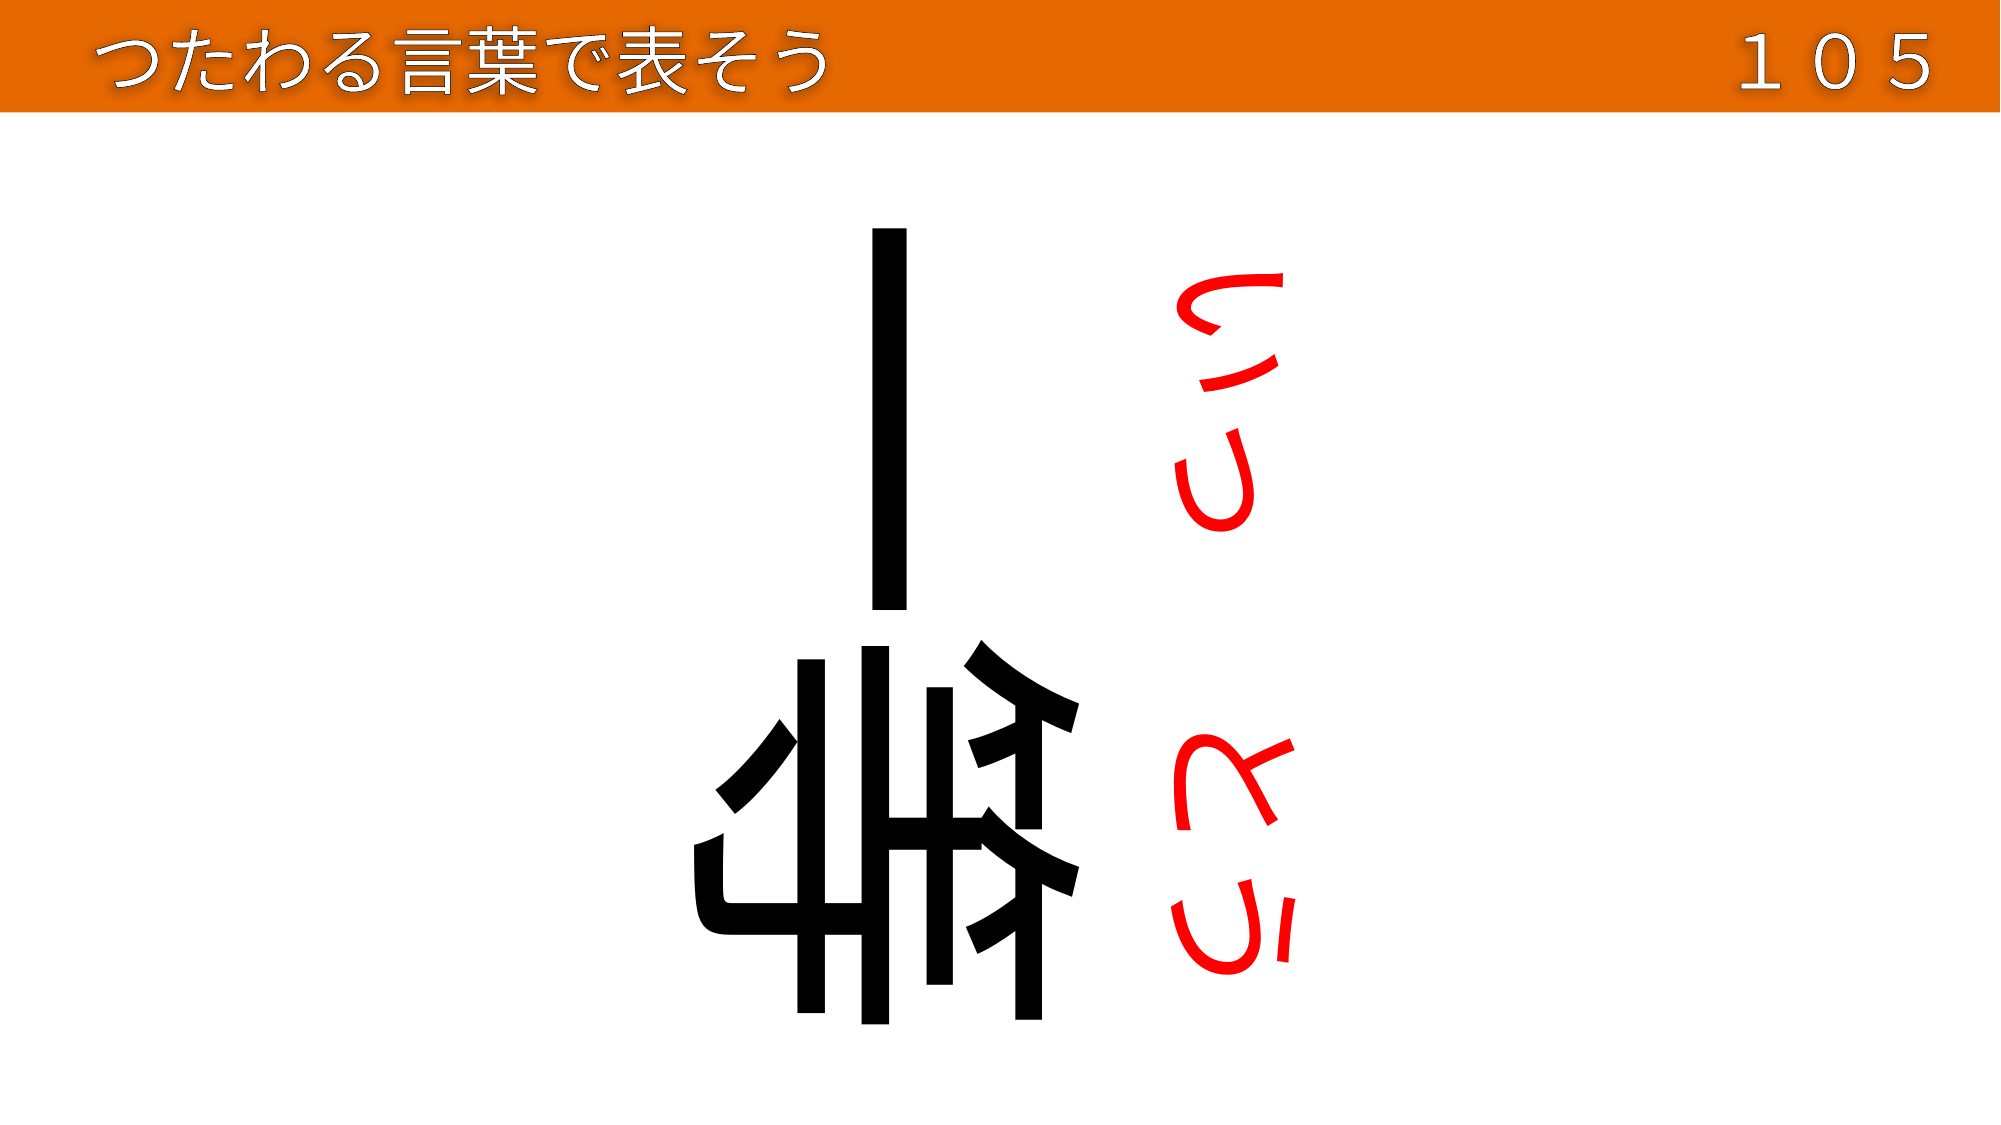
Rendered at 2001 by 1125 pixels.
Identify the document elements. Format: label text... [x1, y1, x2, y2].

text_box いっ とう [1124, 239, 1337, 1012]
text_box つたわる言葉で表そう [75, 6, 1378, 112]
text_box [0, 0, 2000, 113]
text_box 一等 [616, 195, 1152, 1125]
text_box １０５ [1707, 6, 1963, 112]
